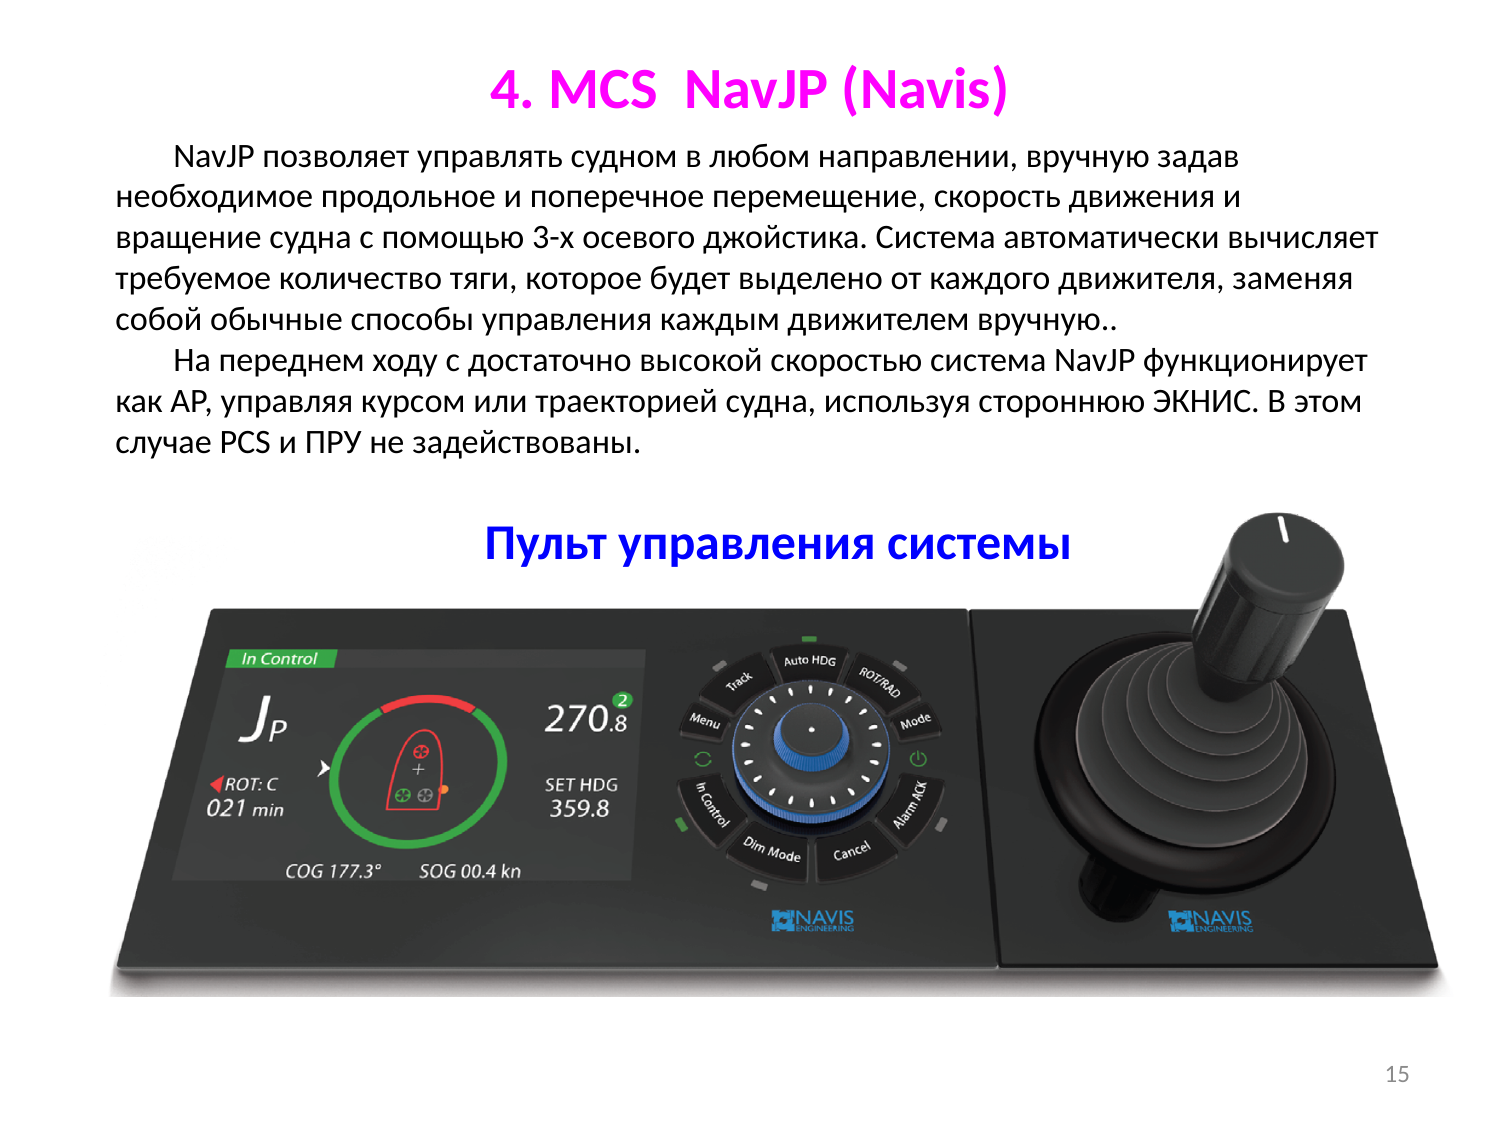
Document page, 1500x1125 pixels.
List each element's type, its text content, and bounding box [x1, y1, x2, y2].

title 4. MCS NavJP (Navis) [75, 45, 1425, 126]
slide_number 15 [1074, 1042, 1425, 1103]
list NavJP позволяет управлять судном в любом направлении, вручную задав необходимое продольное и поперечное перемещение, скорость движения и вращение судна с помощью 3-х осевого джойстика. Система автоматически вычисляет требуемое количество тяги, которое будет выделено от каждого движителя, заменяя собой обычные способы управления каждым движителем вручную.. На переднем ходу с достаточно высокой скоростью система NavJP функционирует как АР, управляя курсом или траекторией судна, используя стороннюю ЭКНИС. В этом случае PCS и ПРУ не задействованы. [100, 125, 1400, 476]
picture [100, 476, 1462, 997]
